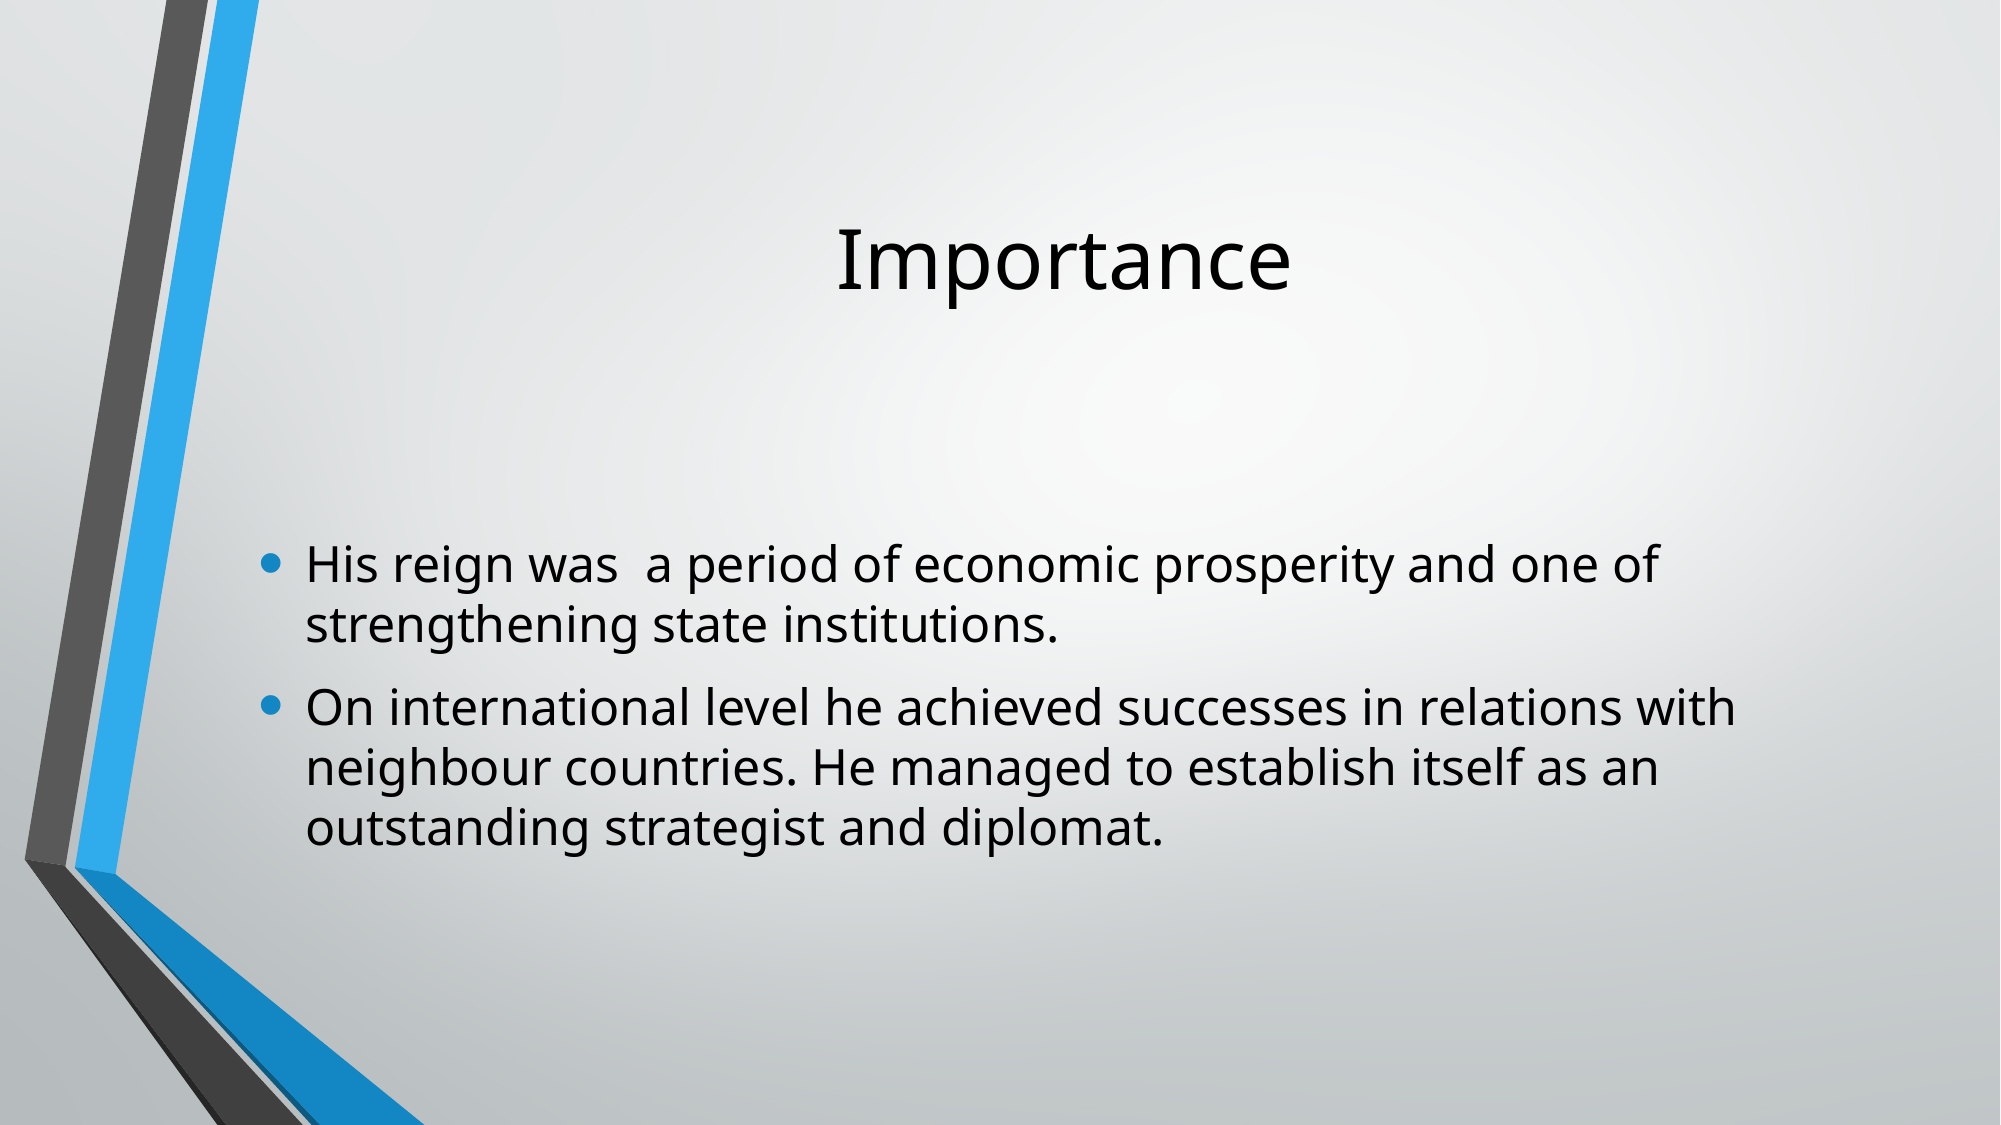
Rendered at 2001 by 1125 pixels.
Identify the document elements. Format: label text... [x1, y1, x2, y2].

title Importance [243, 112, 1887, 400]
list His reign was a period of economic prosperity and one of strengthening state institutions. On international level he achieved successes in relations with neighbour countries. He managed to establish itself as an outstanding strategist and diplomat. [243, 437, 1887, 950]
